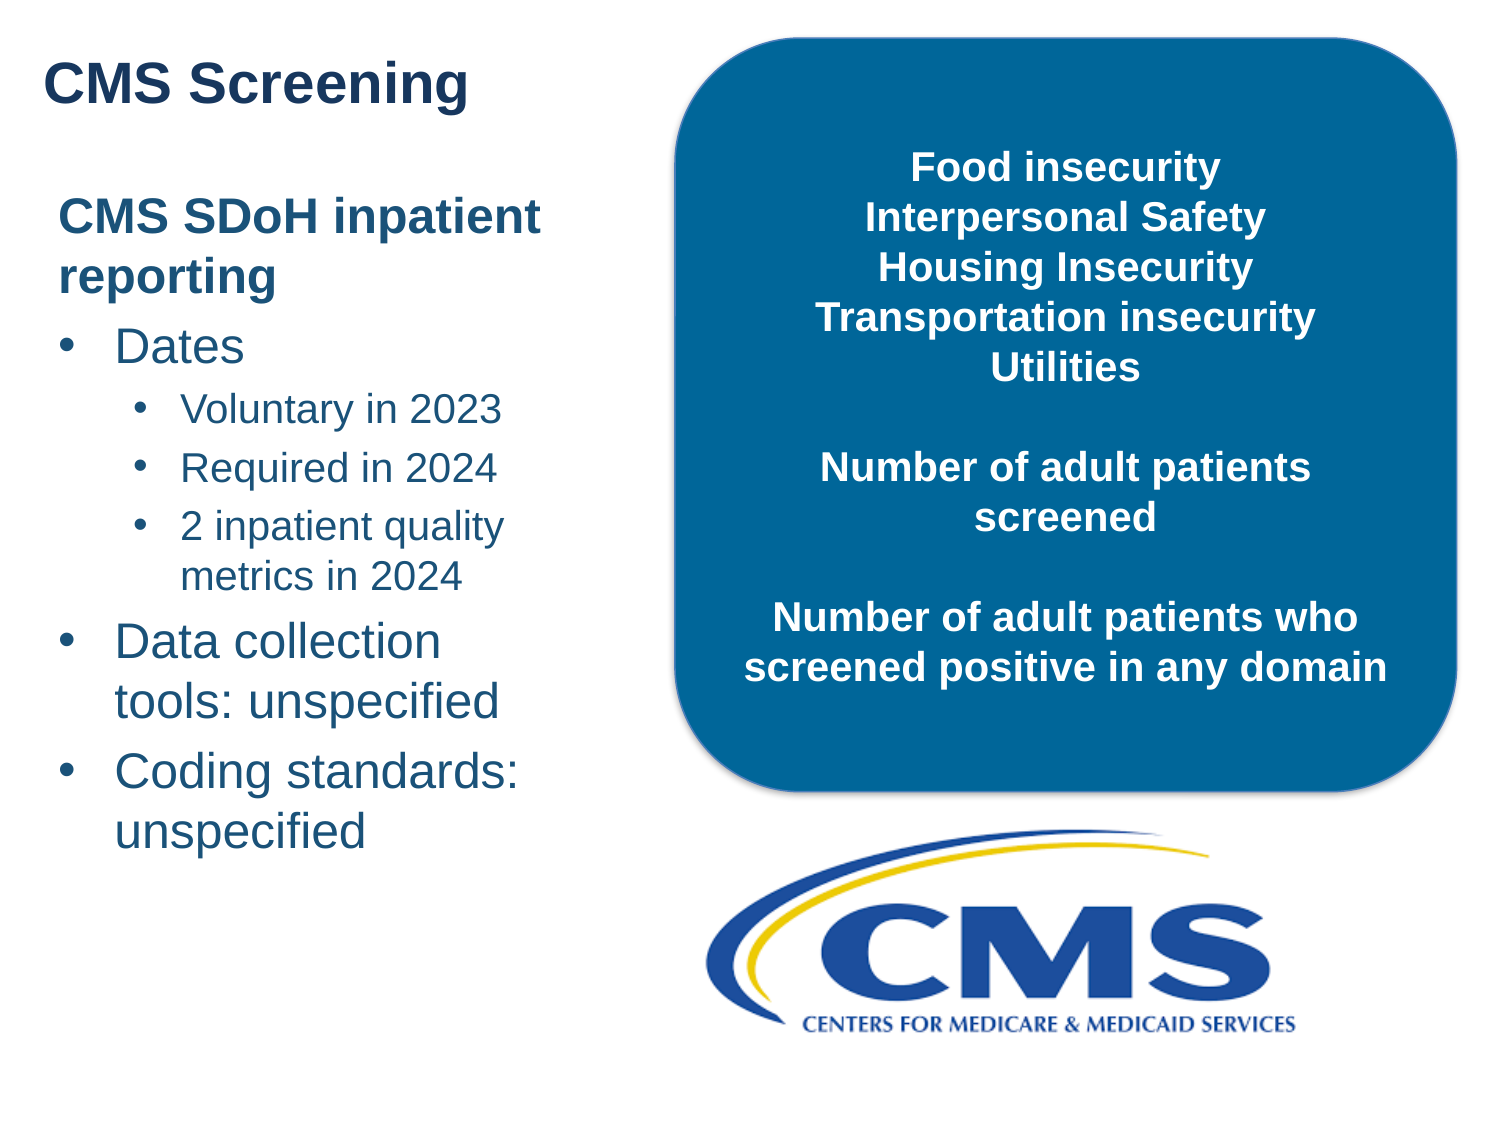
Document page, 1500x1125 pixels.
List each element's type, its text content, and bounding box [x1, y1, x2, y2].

text_box Food insecurity Interpersonal Safety Housing Insecurity Transportation insecurity Utilities Number of adult patients screened Number of adult patients who screened positive in any domain [674, 37, 1458, 793]
list CMS SDoH inpatient reporting Dates Voluntary in 2023 Required in 2024 2 inpatient quality metrics in 2024 Data collection tools: unspecified Coding standards: unspecified [43, 176, 588, 532]
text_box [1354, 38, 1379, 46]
picture [703, 827, 1300, 1034]
text_box CMS Screening [28, 38, 775, 147]
